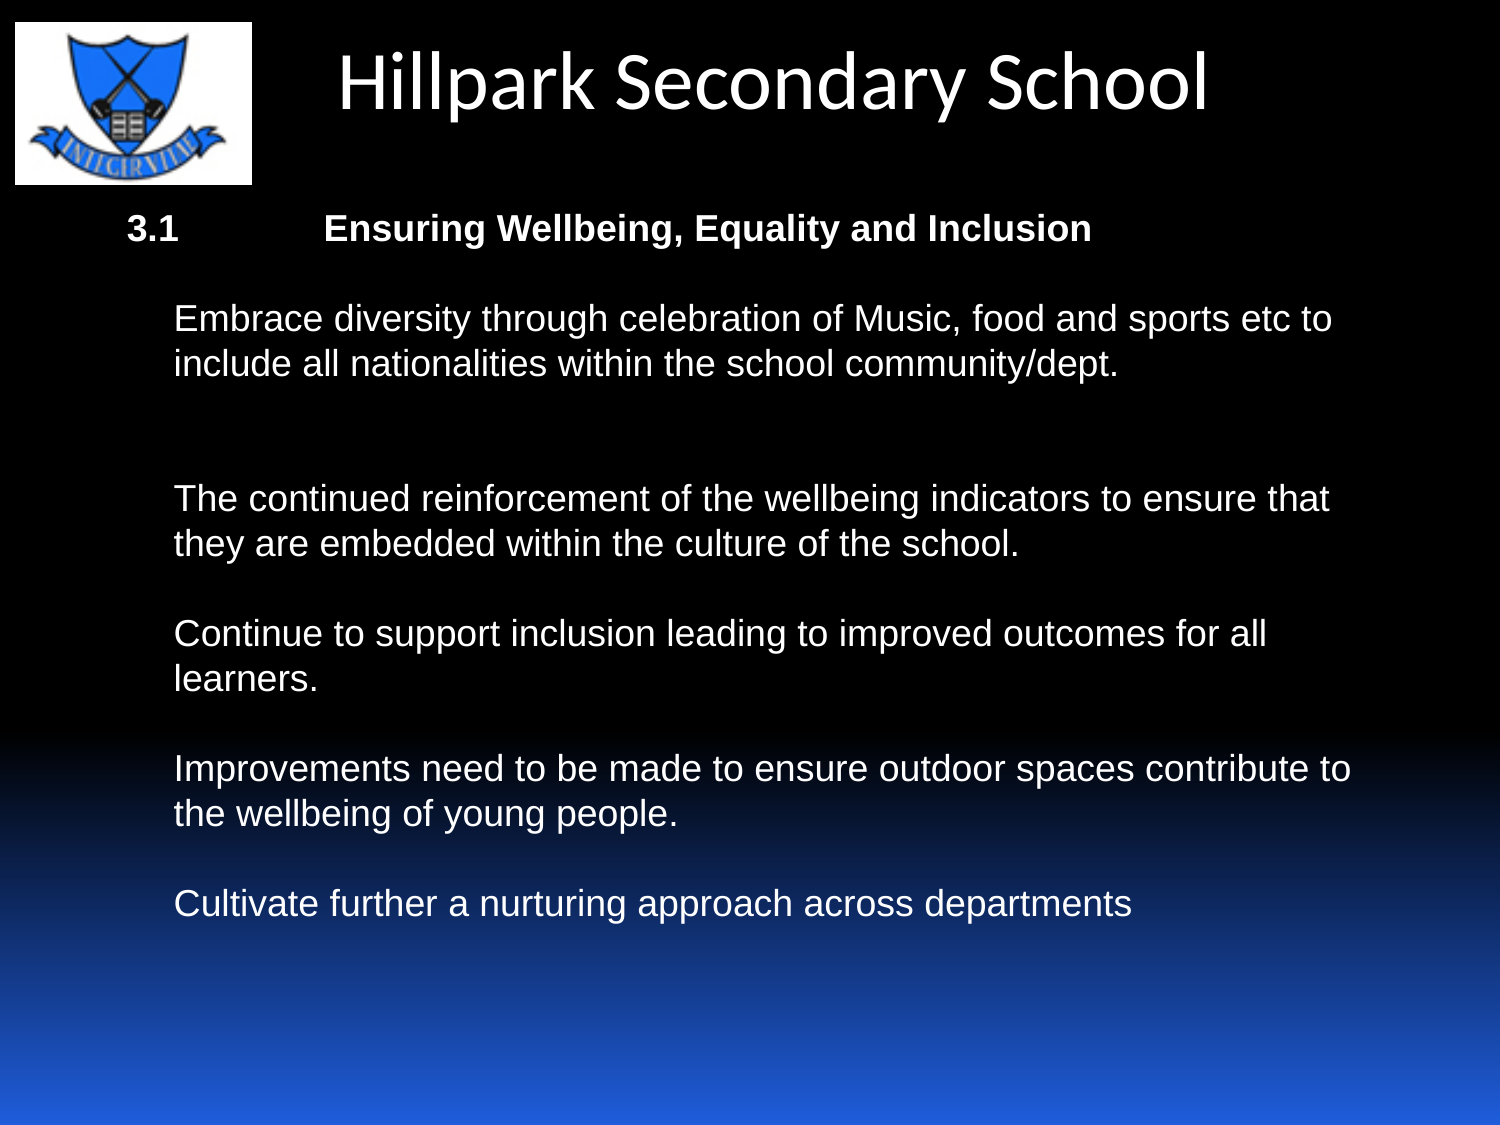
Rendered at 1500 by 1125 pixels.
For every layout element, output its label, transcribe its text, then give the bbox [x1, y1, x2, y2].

text_box 3.1 Ensuring Wellbeing, Equality and Inclusion Embrace diversity through celebration of Music, food and sports etc to include all nationalities within the school community/dept. The continued reinforcement of the wellbeing indicators to ensure that they are embedded within the culture of the school. Continue to support inclusion leading to improved outcomes for all learners. Improvements need to be made to ensure outdoor spaces contribute to the wellbeing of young people. Cultivate further a nurturing approach across departments [112, 196, 1400, 931]
text_box Hillpark Secondary School [322, 19, 1226, 134]
picture [15, 22, 253, 185]
